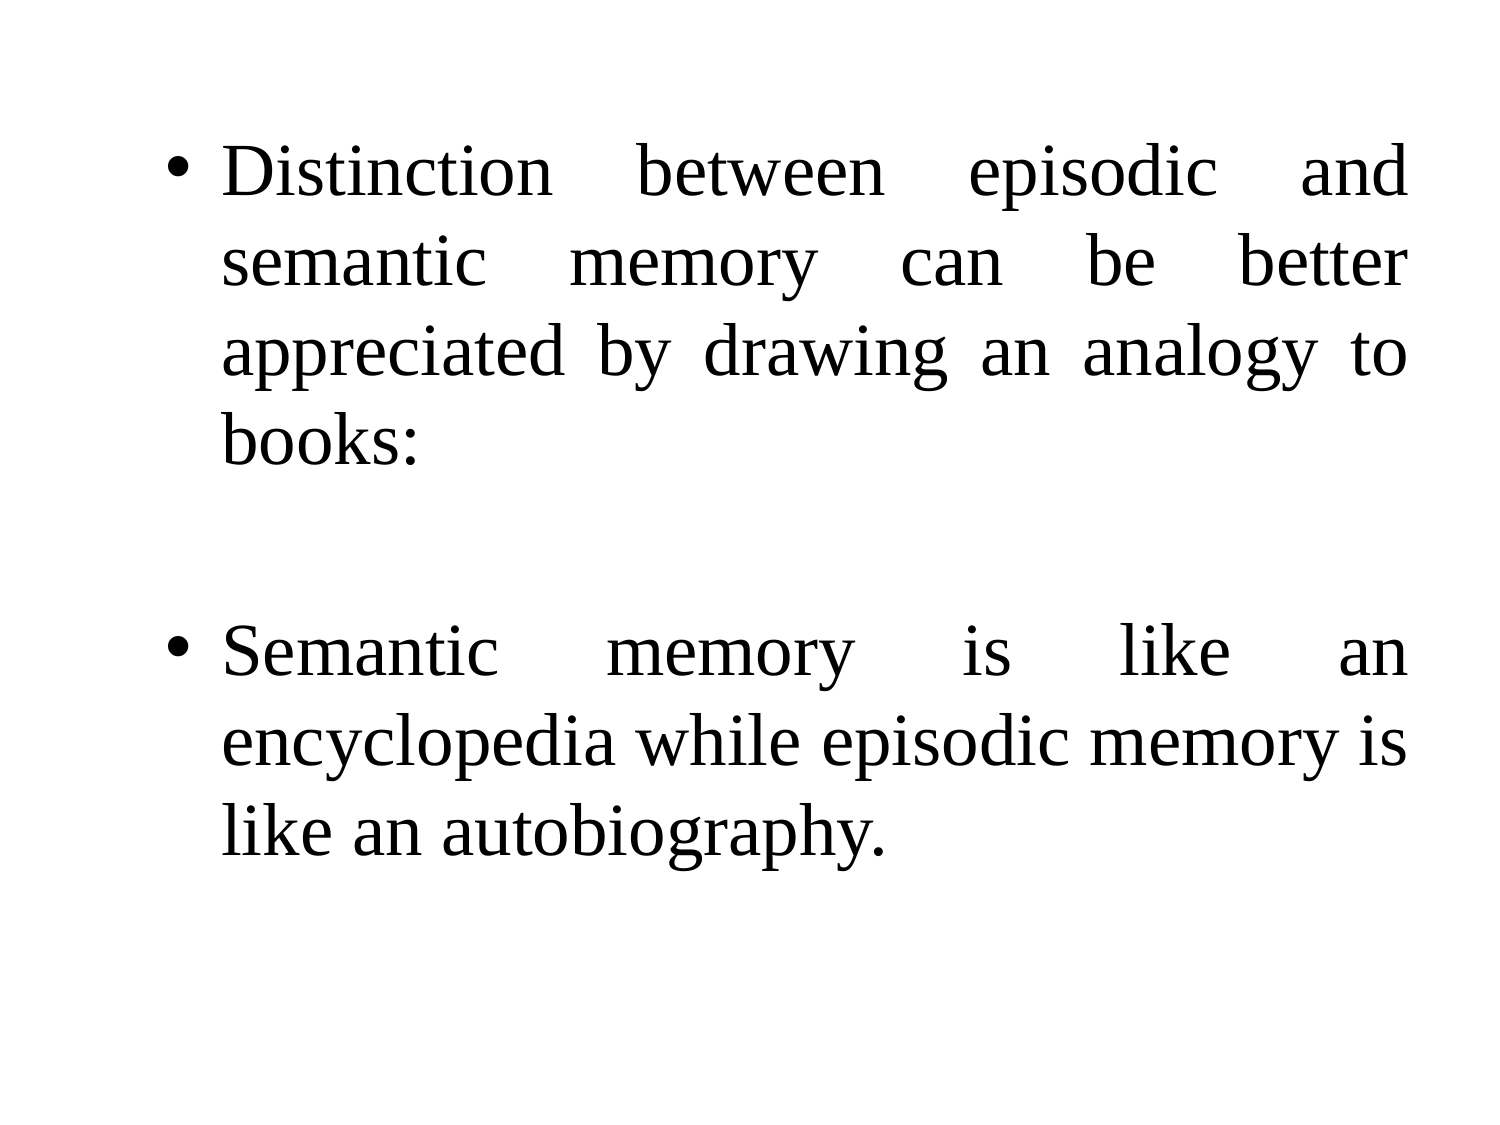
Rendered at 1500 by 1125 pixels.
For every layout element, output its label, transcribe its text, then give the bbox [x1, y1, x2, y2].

list Distinction between episodic and semantic memory can be better appreciated by drawing an analogy to books: Semantic memory is like an encyclopedia while episodic memory is like an autobiography. [150, 112, 1425, 1043]
